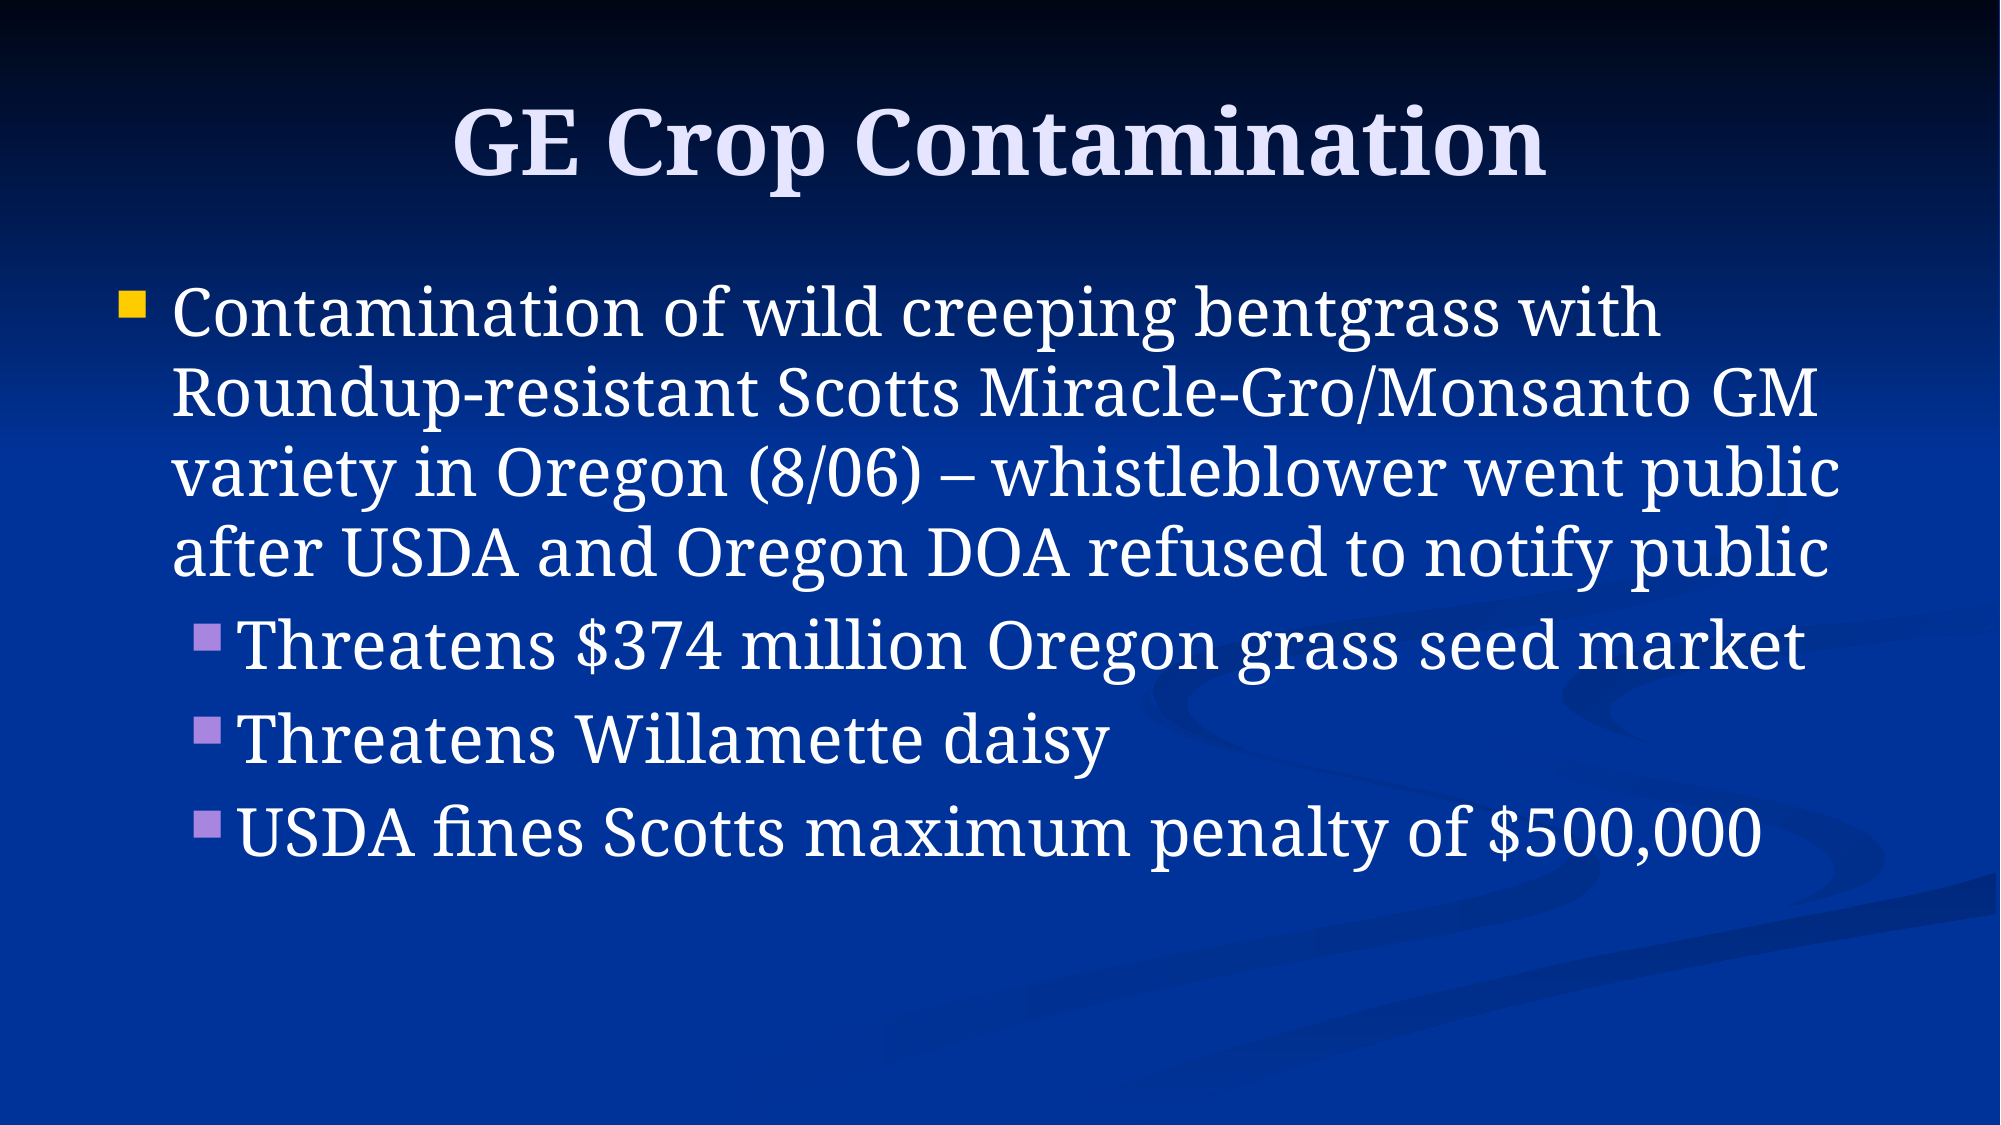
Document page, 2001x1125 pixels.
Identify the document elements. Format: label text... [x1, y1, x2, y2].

title GE Crop Contamination [99, 44, 1901, 233]
list Contamination of wild creeping bentgrass with Roundup-resistant Scotts Miracle-Gro/Monsanto GM variety in Oregon (8/06) – whistleblower went public after USDA and Oregon DOA refused to notify public Threatens $374 million Oregon grass seed market Threatens Willamette daisy USDA fines Scotts maximum penalty of $500,000 [99, 262, 1901, 1006]
